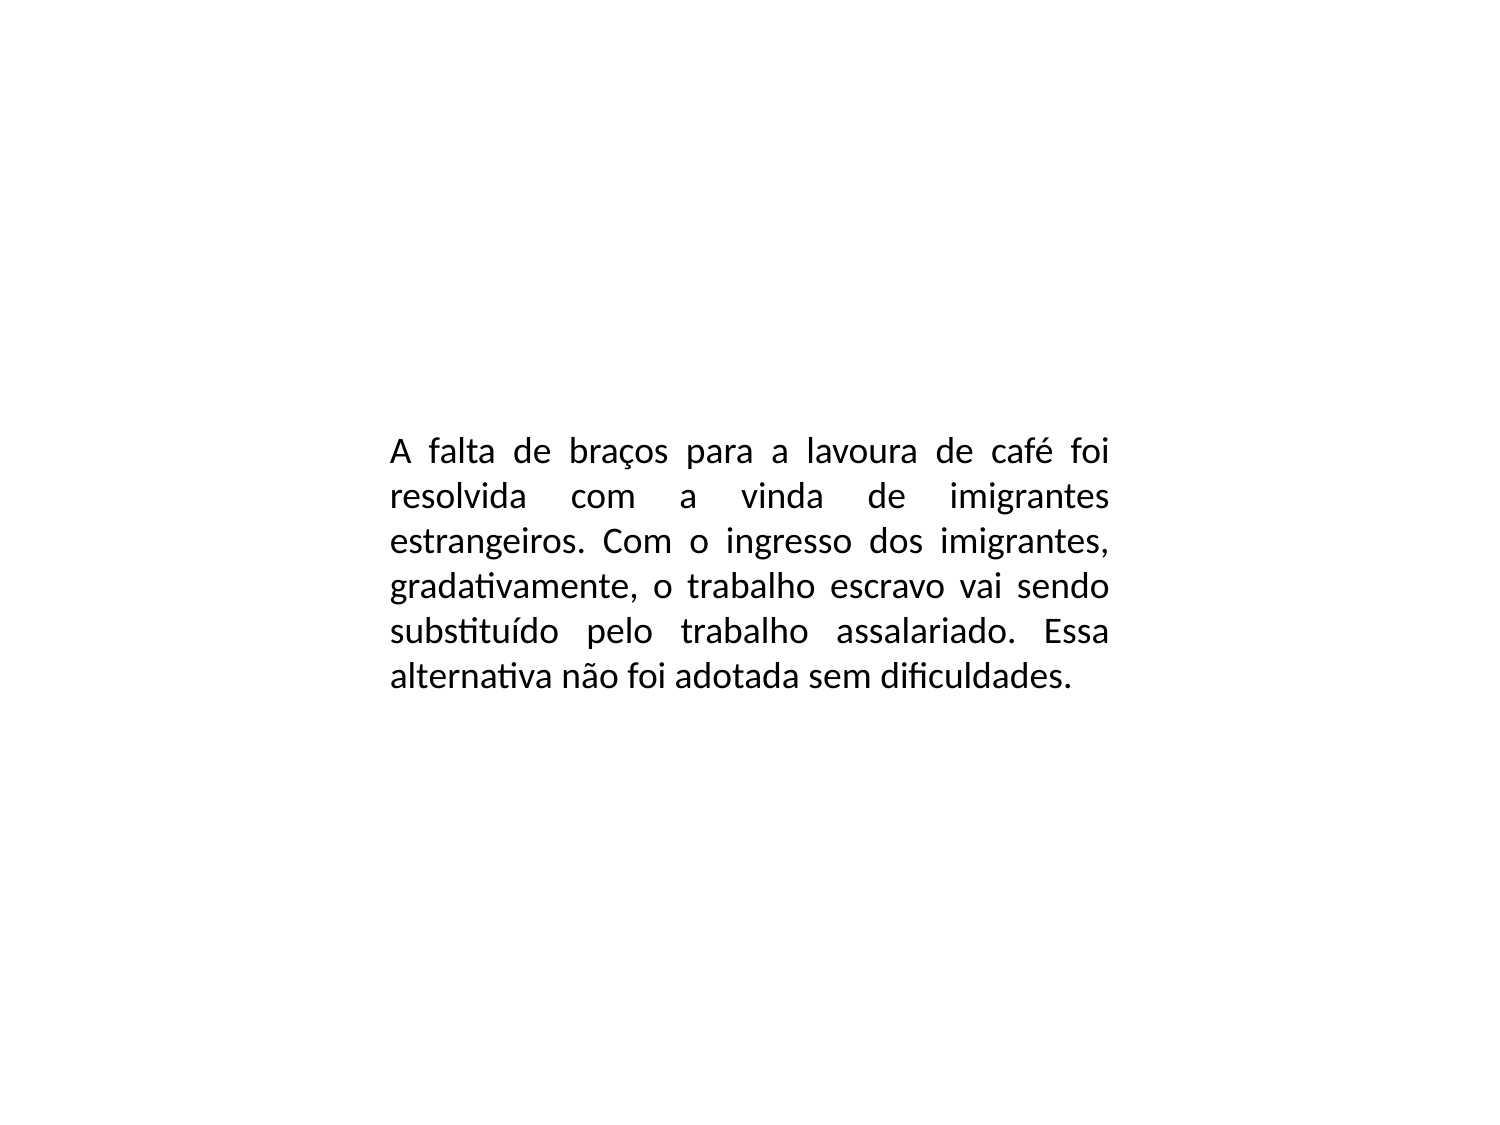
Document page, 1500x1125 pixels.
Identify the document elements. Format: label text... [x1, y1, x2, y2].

text_box A falta de braços para a lavoura de café foi resolvida com a vinda de imigrantes estrangeiros. Com o ingresso dos imigrantes, gradativamente, o trabalho escravo vai sendo substituído pelo trabalho assalariado. Essa alternativa não foi adotada sem dificuldades. [374, 418, 1125, 704]
